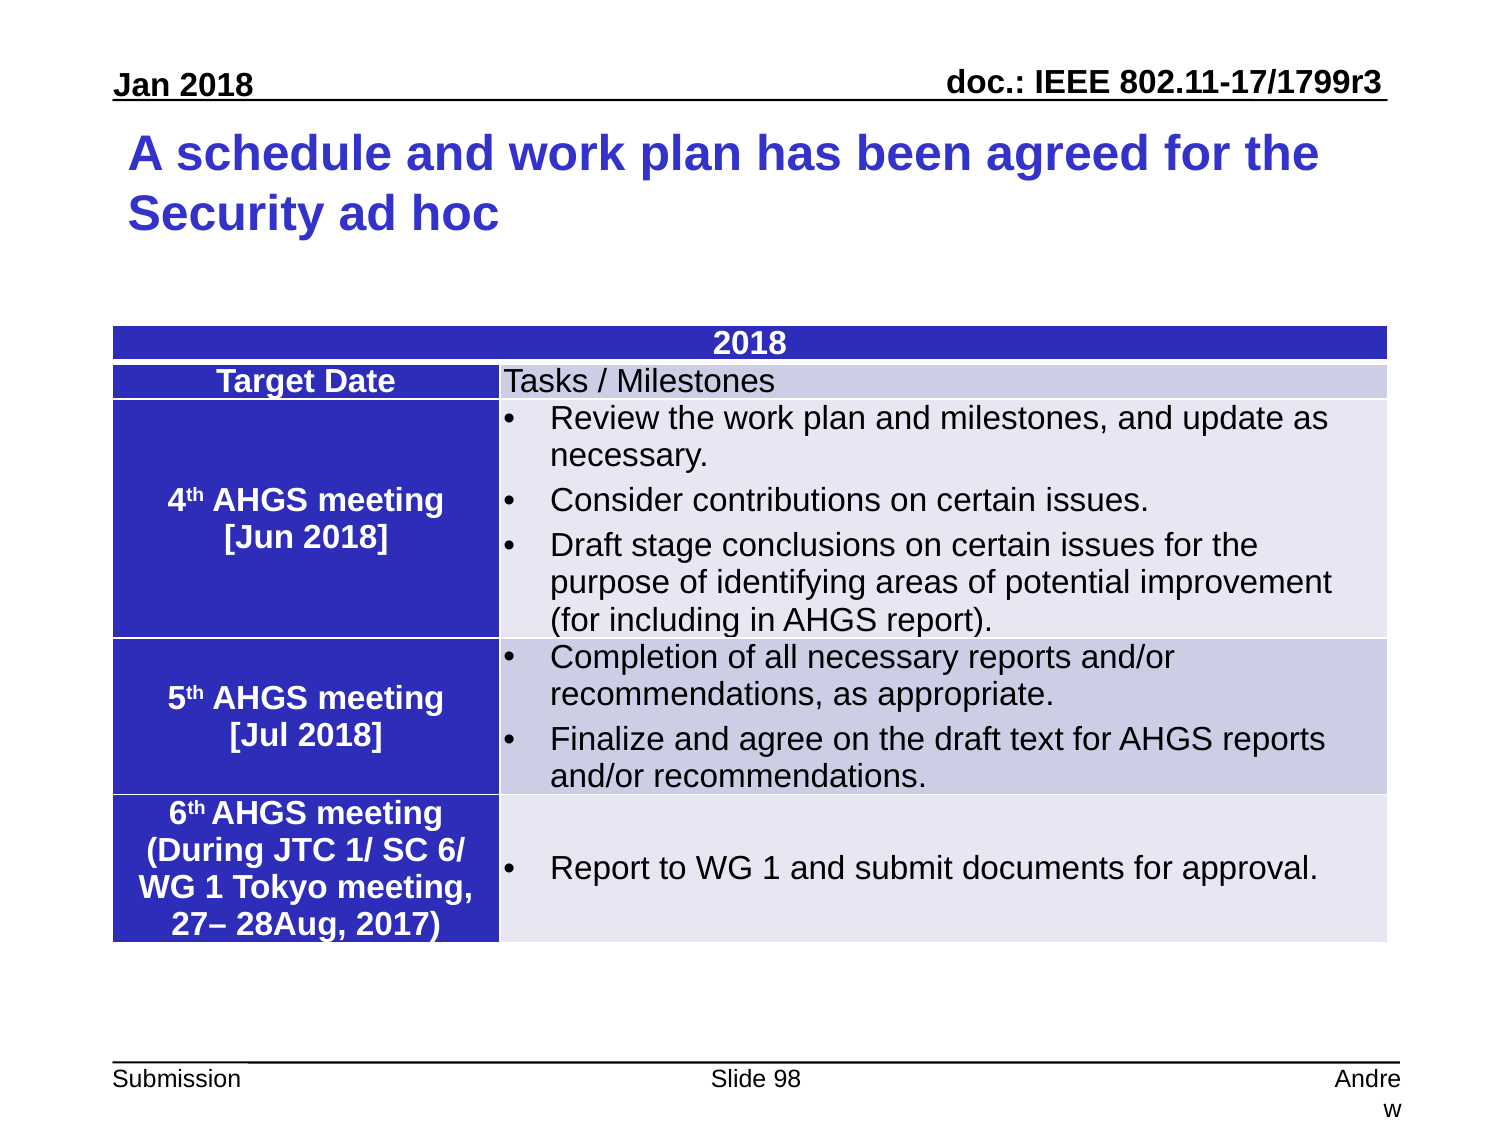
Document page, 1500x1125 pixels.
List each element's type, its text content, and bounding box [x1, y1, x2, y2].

table_cell 6th AHGS meeting (During JTC 1/ SC 6/ WG 1 Tokyo meeting, 27– 28Aug, 2017) [113, 795, 499, 942]
table_cell Review the work plan and milestones, and update as necessary. Consider contributions on certain issues. Draft stage conclusions on certain issues for the purpose of identifying areas of potential improvement (for including in AHGS report). [501, 400, 1387, 637]
table_cell 5th AHGS meeting [Jul 2018] [113, 639, 499, 794]
table_cell 4th AHGS meeting [Jun 2018] [113, 400, 499, 637]
footer Andrew Myles, Cisco [1320, 1061, 1402, 1093]
table_cell Report to WG 1 and submit documents for approval. [501, 795, 1387, 942]
table_cell Completion of all necessary reports and/or recommendations, as appropriate. Finalize and agree on the draft text for AHGS reports and/or recommendations. [501, 639, 1387, 794]
table_header 2018 [113, 326, 1387, 359]
table_cell Target Date [113, 365, 499, 398]
slide_number Slide 98 [709, 1061, 803, 1093]
title A schedule and work plan has been agreed for the Security ad hoc [112, 112, 1388, 288]
table_cell Tasks / Milestones [501, 365, 1387, 398]
